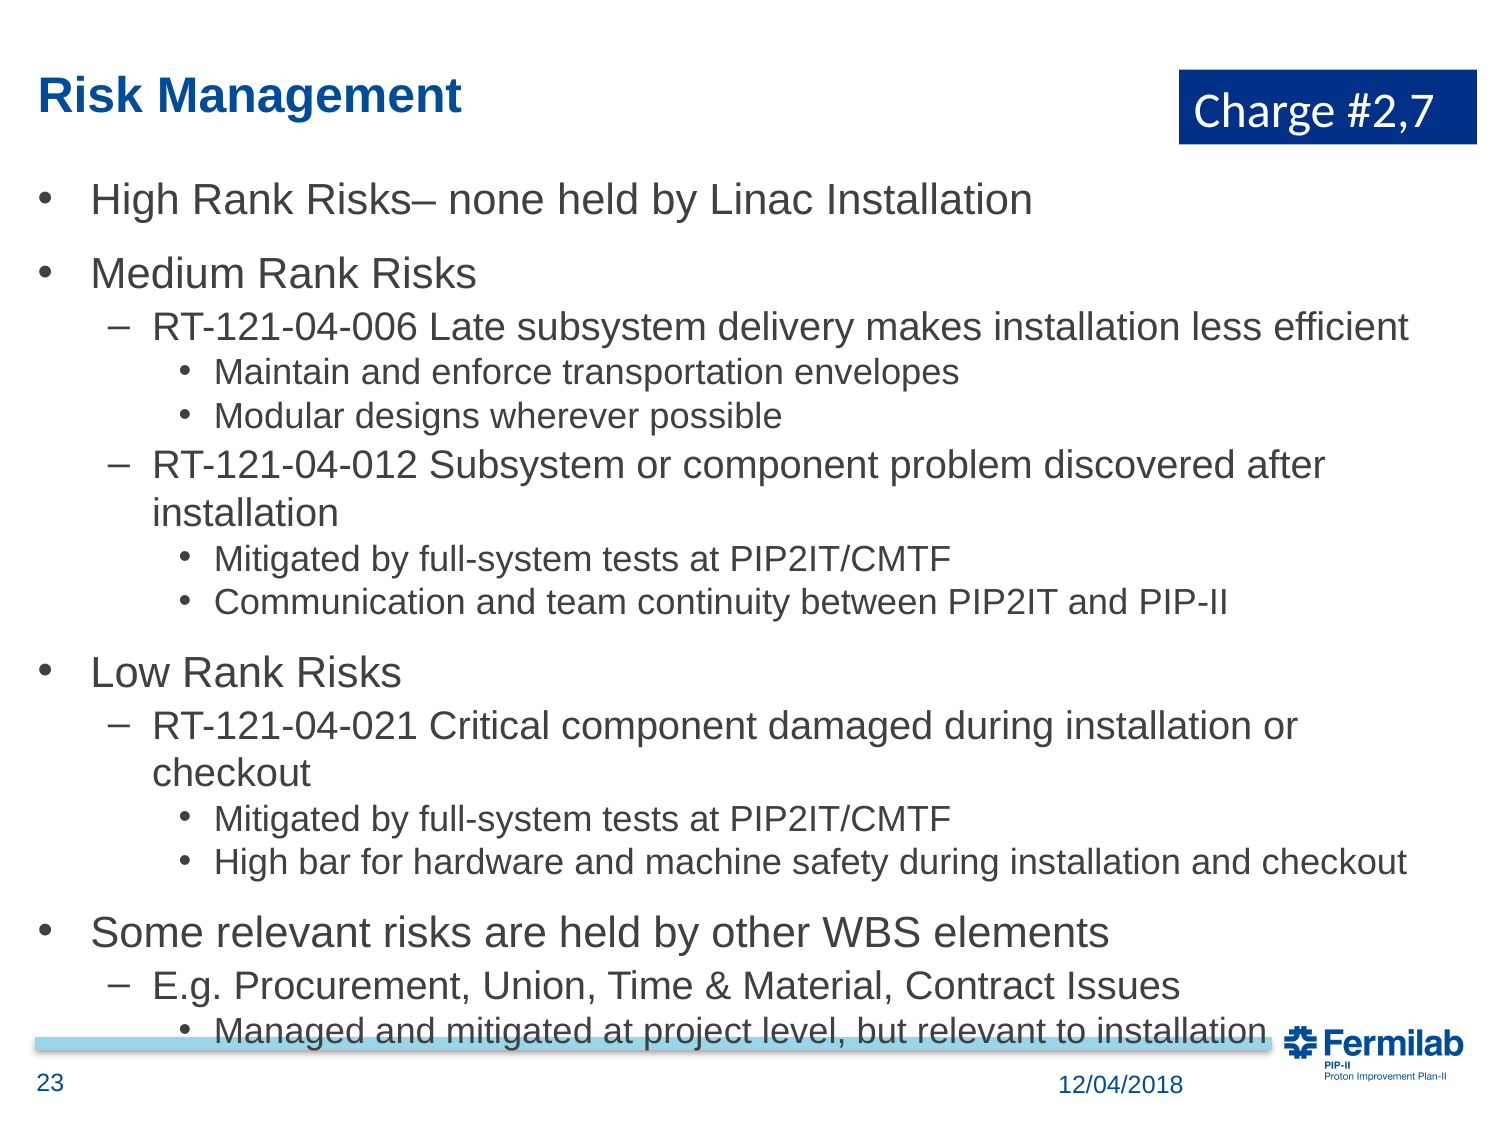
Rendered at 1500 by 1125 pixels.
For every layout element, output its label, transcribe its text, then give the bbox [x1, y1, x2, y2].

picture [1282, 1017, 1466, 1090]
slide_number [1058, 1068, 1235, 1109]
title Risk Management [37, 17, 1461, 123]
text_box Charge #2,7 [1179, 69, 1477, 145]
list High Rank Risks– none held by Linac Installation Medium Rank Risks RT-121-04-006 Late subsystem delivery makes installation less efficient Maintain and enforce transportation envelopes Modular designs wherever possible RT-121-04-012 Subsystem or component problem discovered after installation Mitigated by full-system tests at PIP2IT/CMTF Communication and team continuity between PIP2IT and PIP-II Low Rank Risks RT-121-04-021 Critical component damaged during installation or checkout Mitigated by full-system tests at PIP2IT/CMTF High bar for hardware and machine safety during installation and checkout Some relevant risks are held by other WBS elements E.g. Procurement, Union, Time & Material, Contract Issues Managed and mitigated at project level, but relevant to installation [37, 171, 1461, 1056]
slide_number 23 [36, 1066, 105, 1106]
